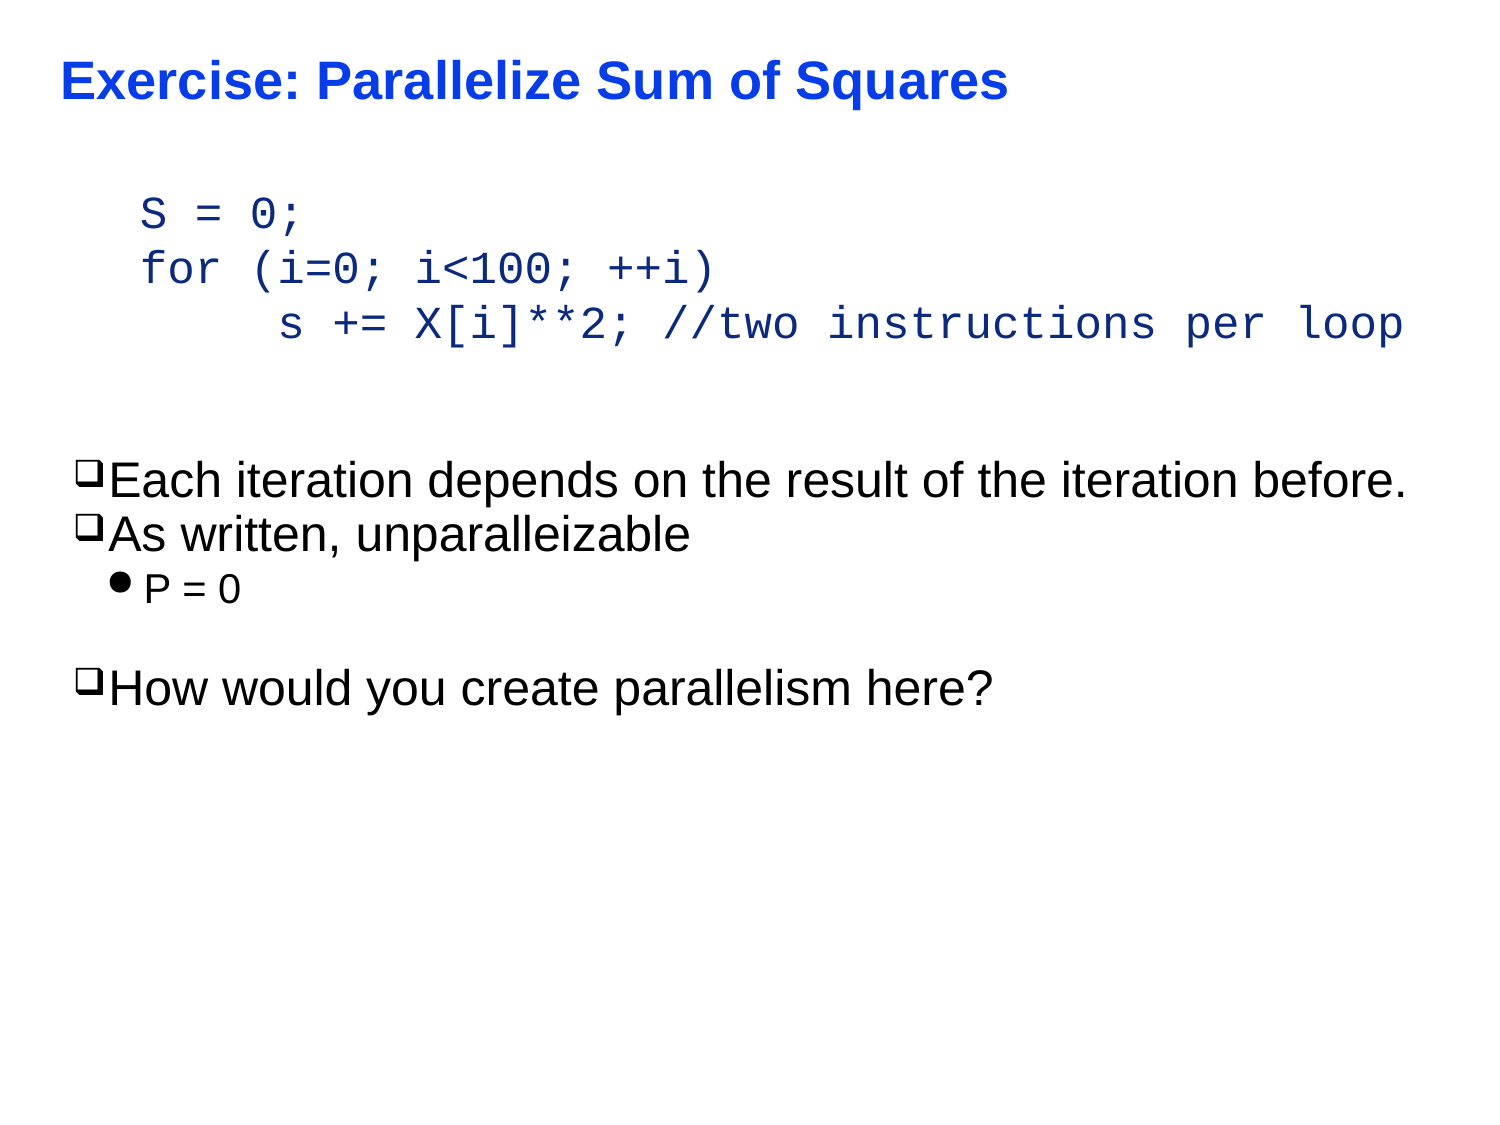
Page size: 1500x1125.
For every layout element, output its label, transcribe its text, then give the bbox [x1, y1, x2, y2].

text_box Exercise: Parallelize Sum of Squares [50, 50, 1463, 247]
text_box S = 0; for (i=0; i<100; ++i) s += X[i]**2; //two instructions per loop [125, 174, 1463, 355]
text_box Each iteration depends on the result of the iteration before. As written, unparalleizable P = 0 How would you create parallelism here? [62, 450, 1463, 1111]
